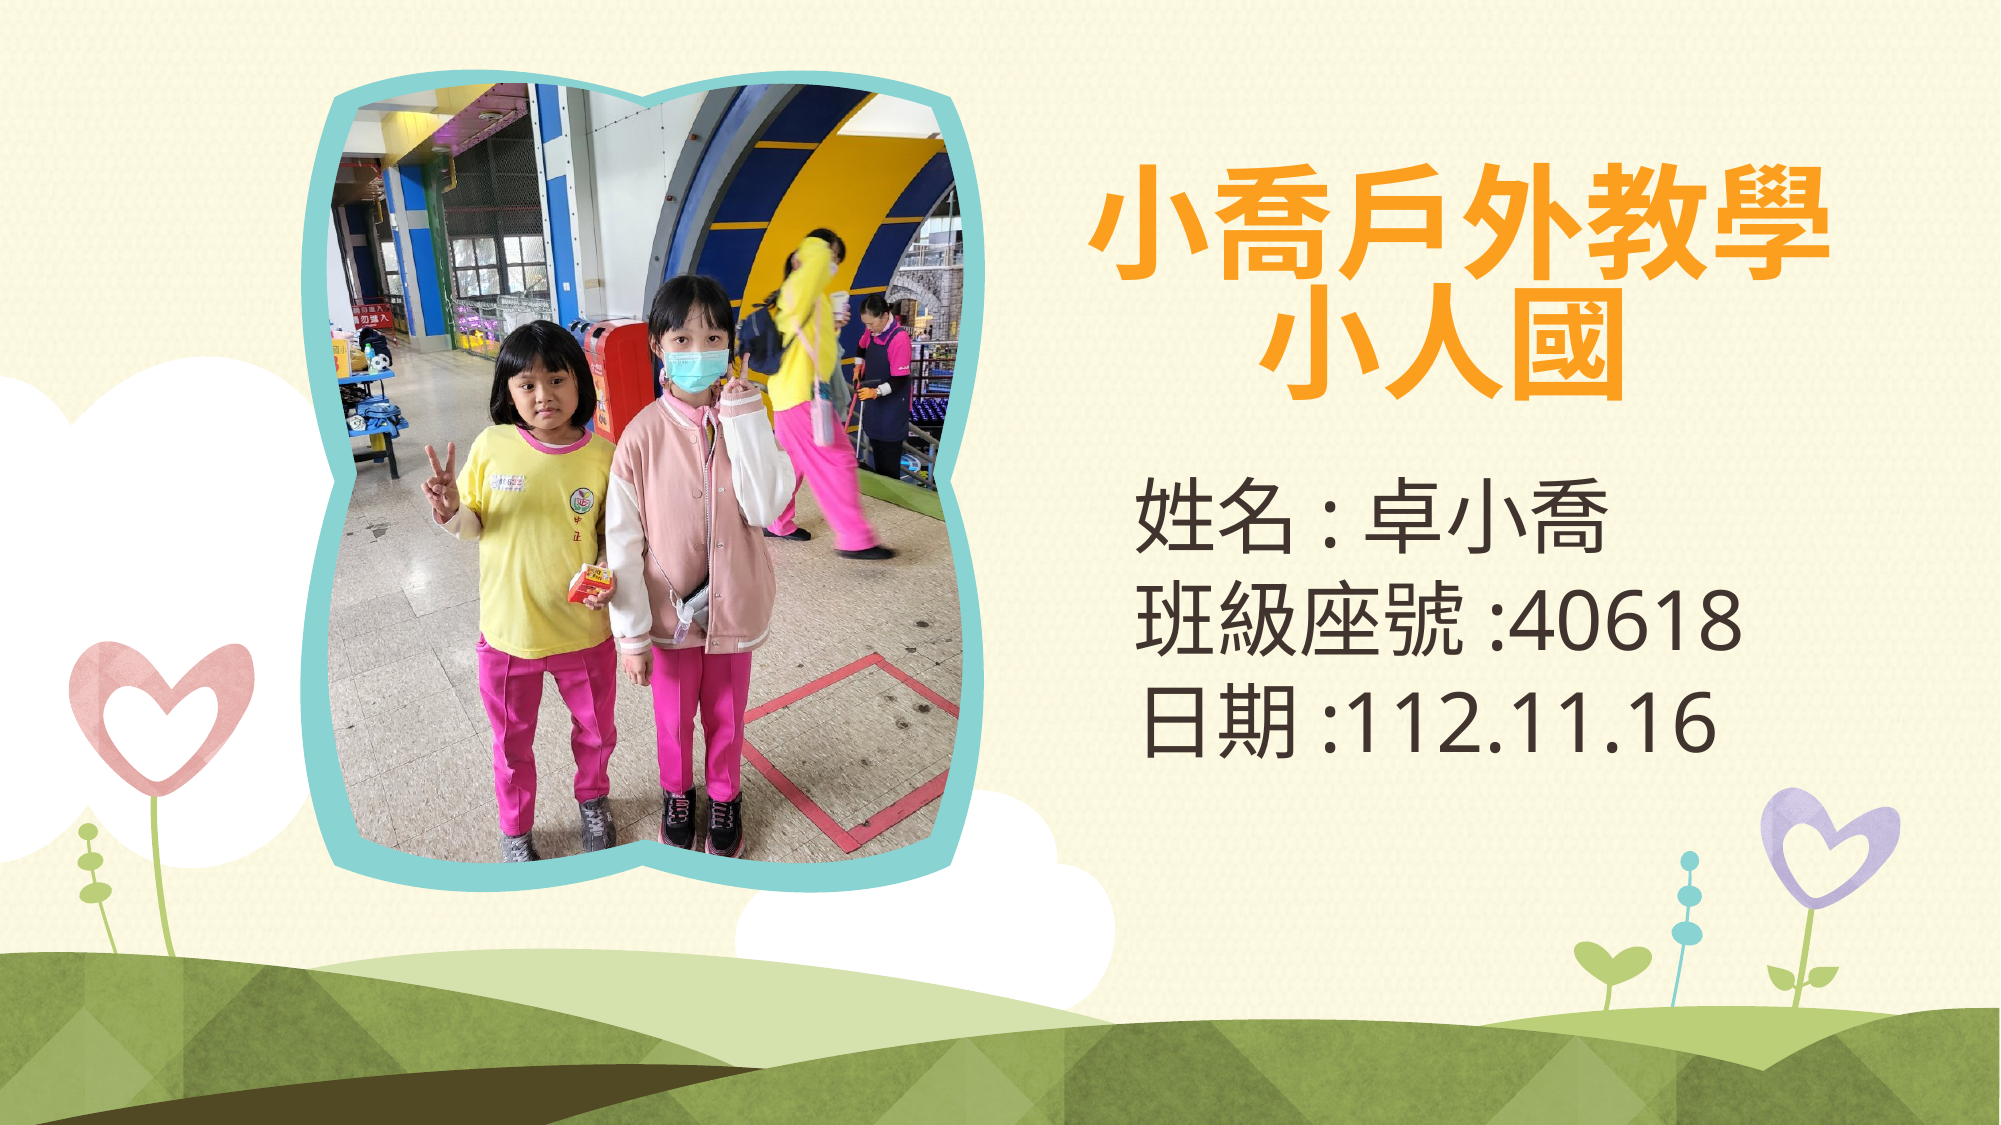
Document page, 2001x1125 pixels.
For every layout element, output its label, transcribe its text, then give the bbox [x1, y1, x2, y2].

subtitle 姓名:卓小喬 班級座號:40618 日期:112.11.16 [1118, 468, 1931, 657]
picture [0, 0, 2001, 1125]
title 小喬戶外教學 小人國 [1070, 0, 2000, 421]
